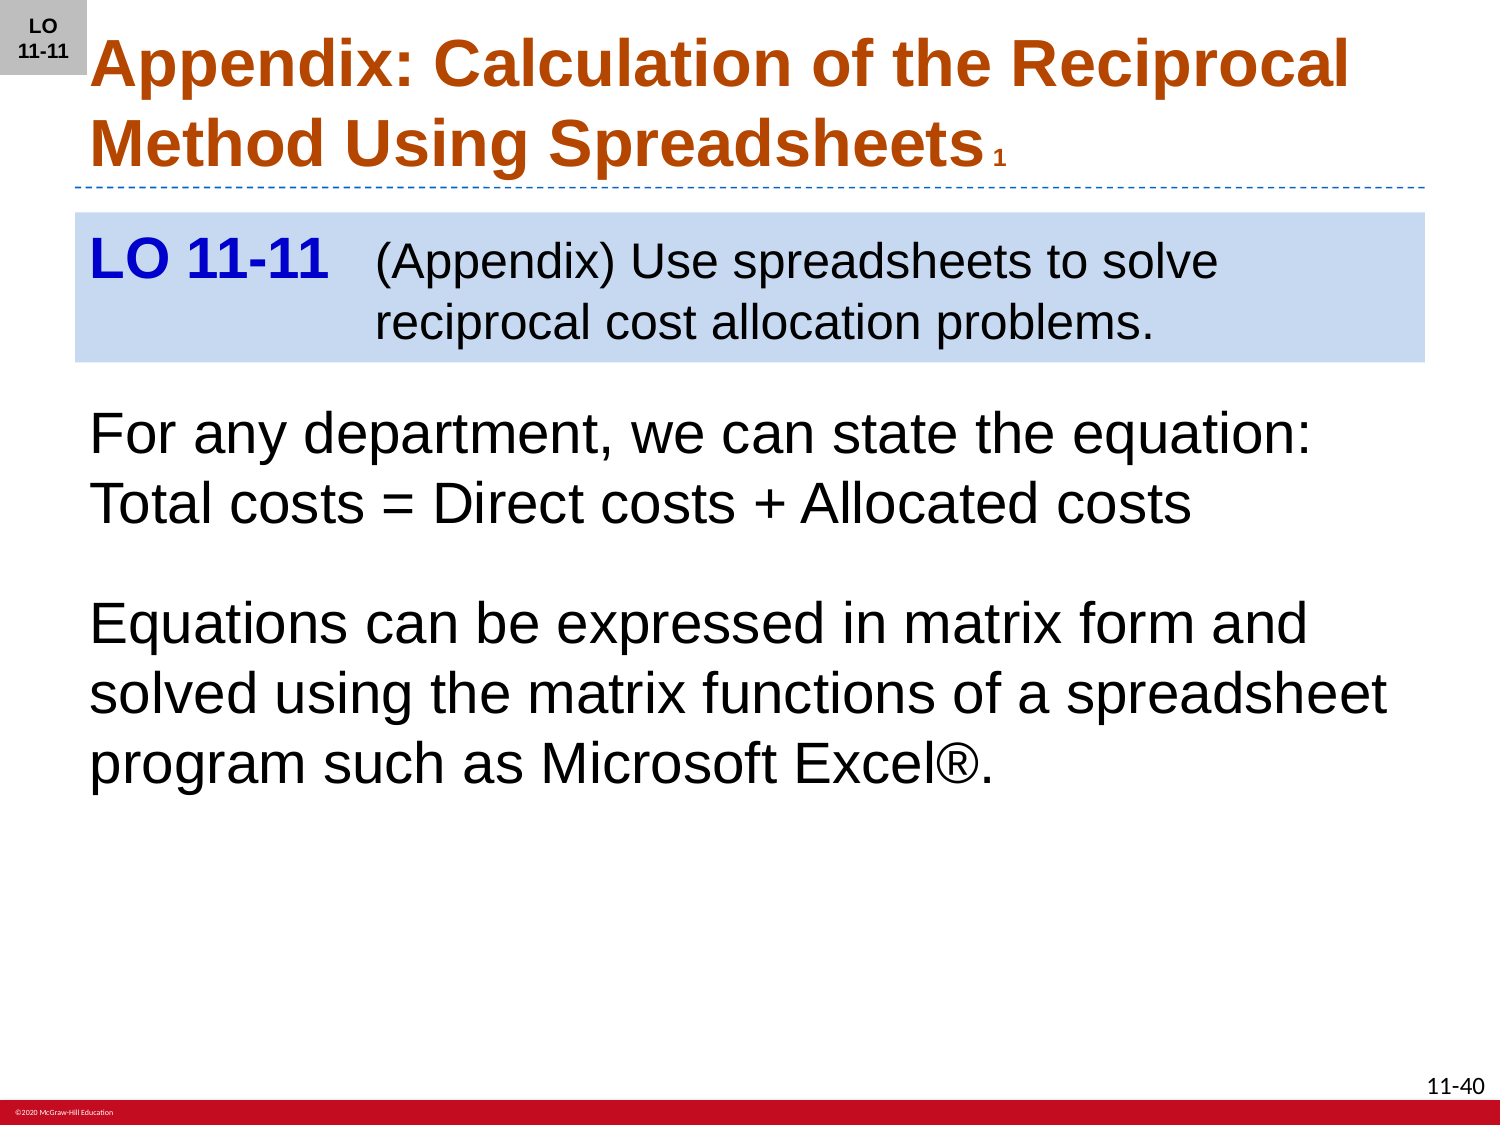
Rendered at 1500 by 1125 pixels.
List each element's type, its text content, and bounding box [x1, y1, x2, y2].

list LO 11-11 [0, 0, 87, 75]
list For any department, we can state the equation: Total costs = Direct costs + Allocated costs Equations can be expressed in matrix form and solved using the matrix functions of a spreadsheet program such as Microsoft Excel®. [75, 387, 1425, 813]
title Appendix: Calculation of the Reciprocal Method Using Spreadsheets 1 [75, 7, 1425, 188]
list LO 11-11 (Appendix) Use spreadsheets to solve reciprocal cost allocation problems. [75, 212, 1425, 363]
